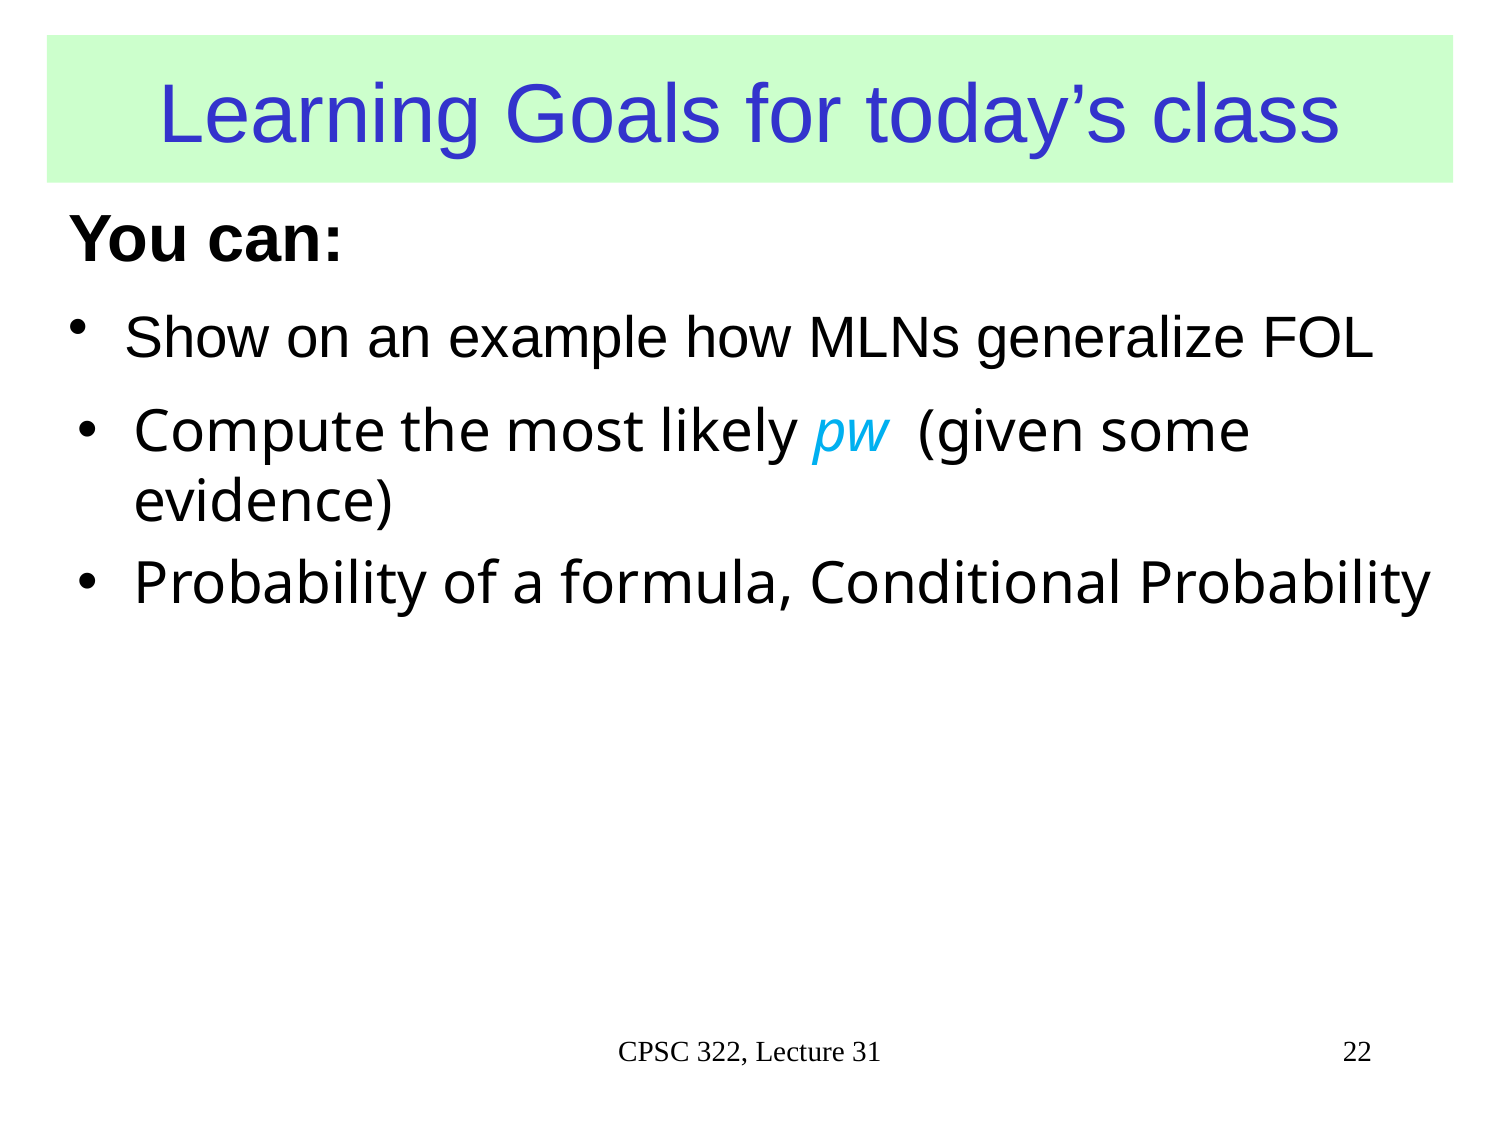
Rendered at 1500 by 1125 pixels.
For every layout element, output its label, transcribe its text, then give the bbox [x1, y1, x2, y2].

footer CPSC 322, Lecture 31 [512, 1024, 988, 1101]
title Learning Goals for today’s class [46, 34, 1454, 183]
list You can: Show on an example how MLNs generalize FOL Compute the most likely pw (given some evidence) Probability of a formula, Conditional Probability [52, 187, 1500, 903]
slide_number 22 [1074, 1024, 1388, 1101]
